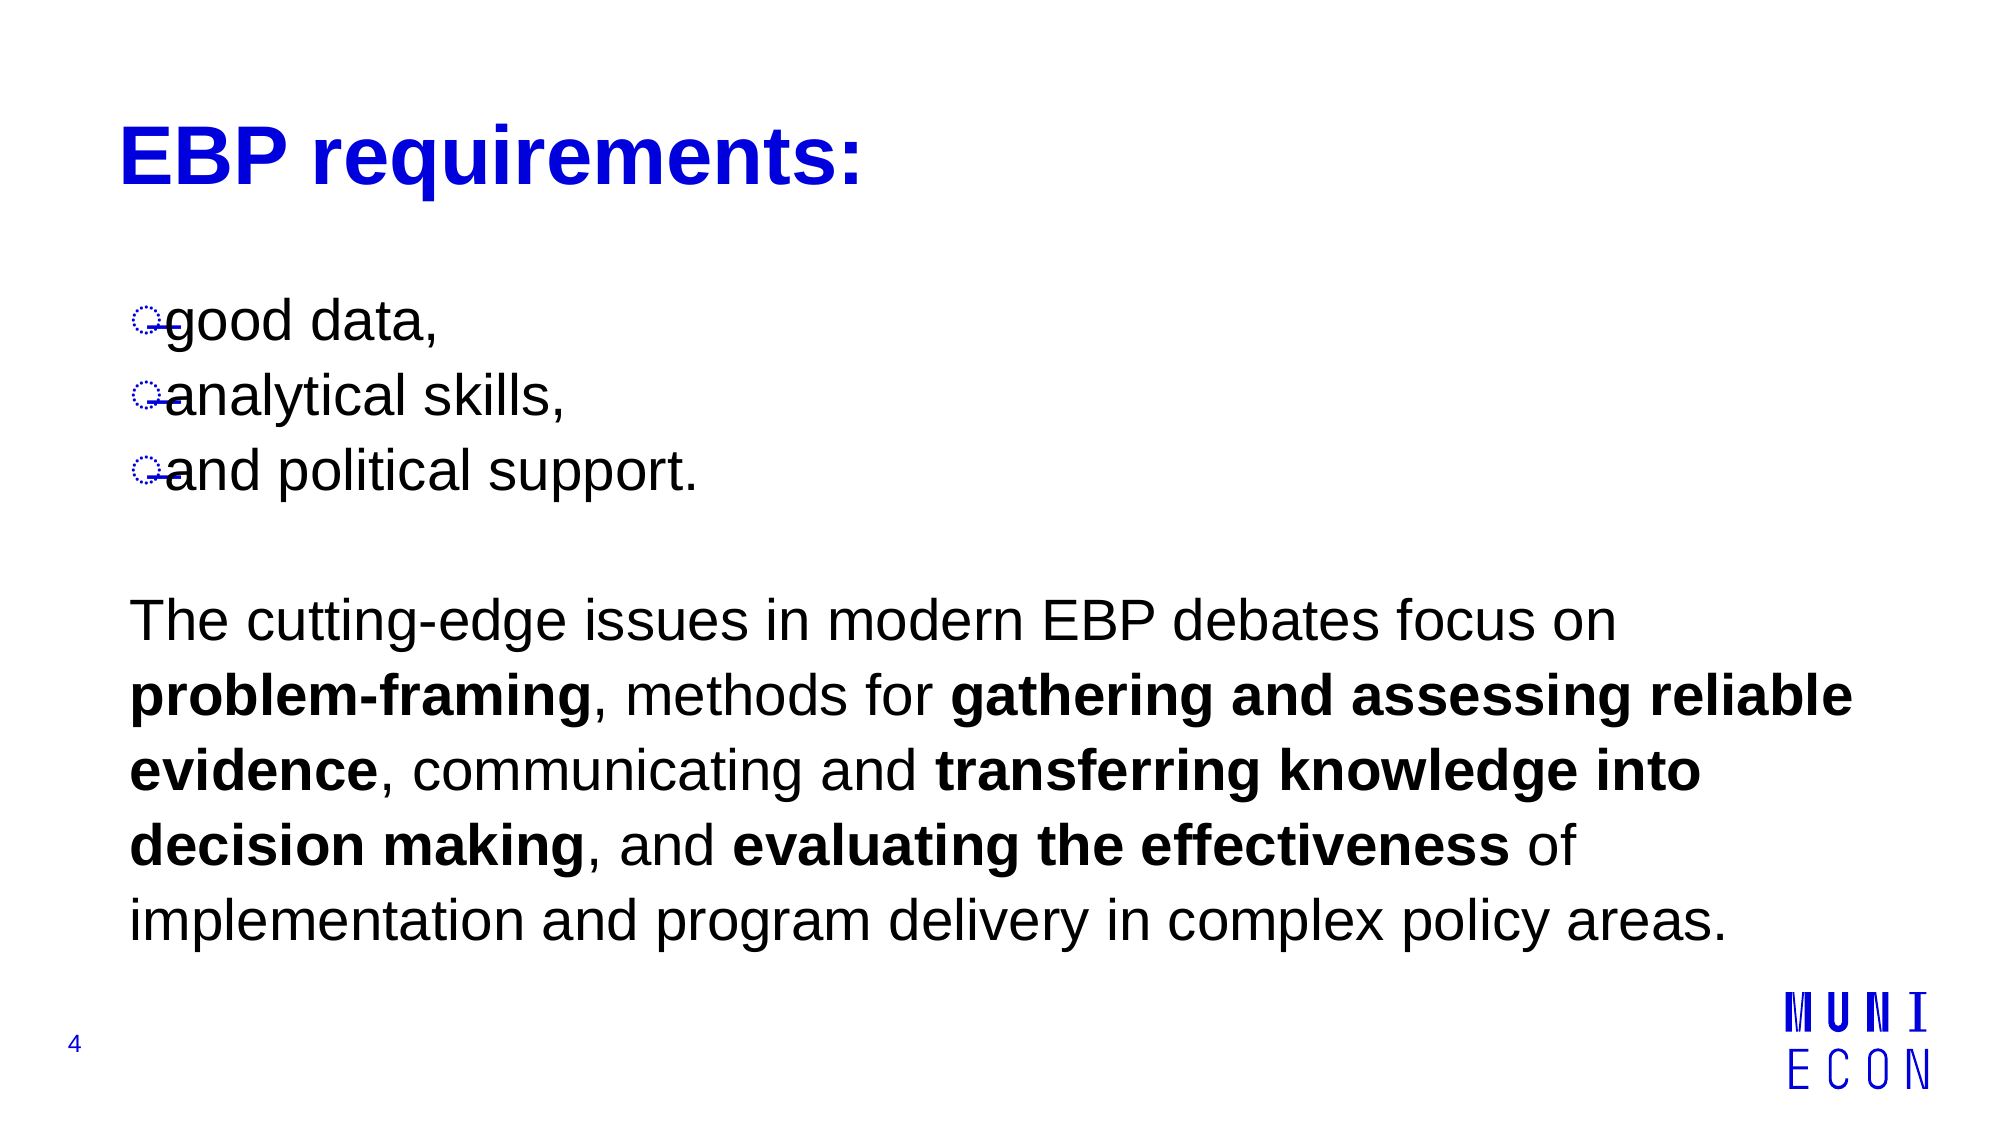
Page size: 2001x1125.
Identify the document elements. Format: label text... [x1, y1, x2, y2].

list good data, analytical skills, and political support. The cutting-edge issues in modern EBP debates focus on problem-framing, methods for gathering and assessing reliable evidence, communicating and transferring knowledge into decision making, and evaluating the effectiveness of implementation and program delivery in complex policy areas. [118, 277, 1883, 957]
title EBP requirements: [118, 118, 1883, 193]
slide_number 4 [67, 1021, 110, 1063]
